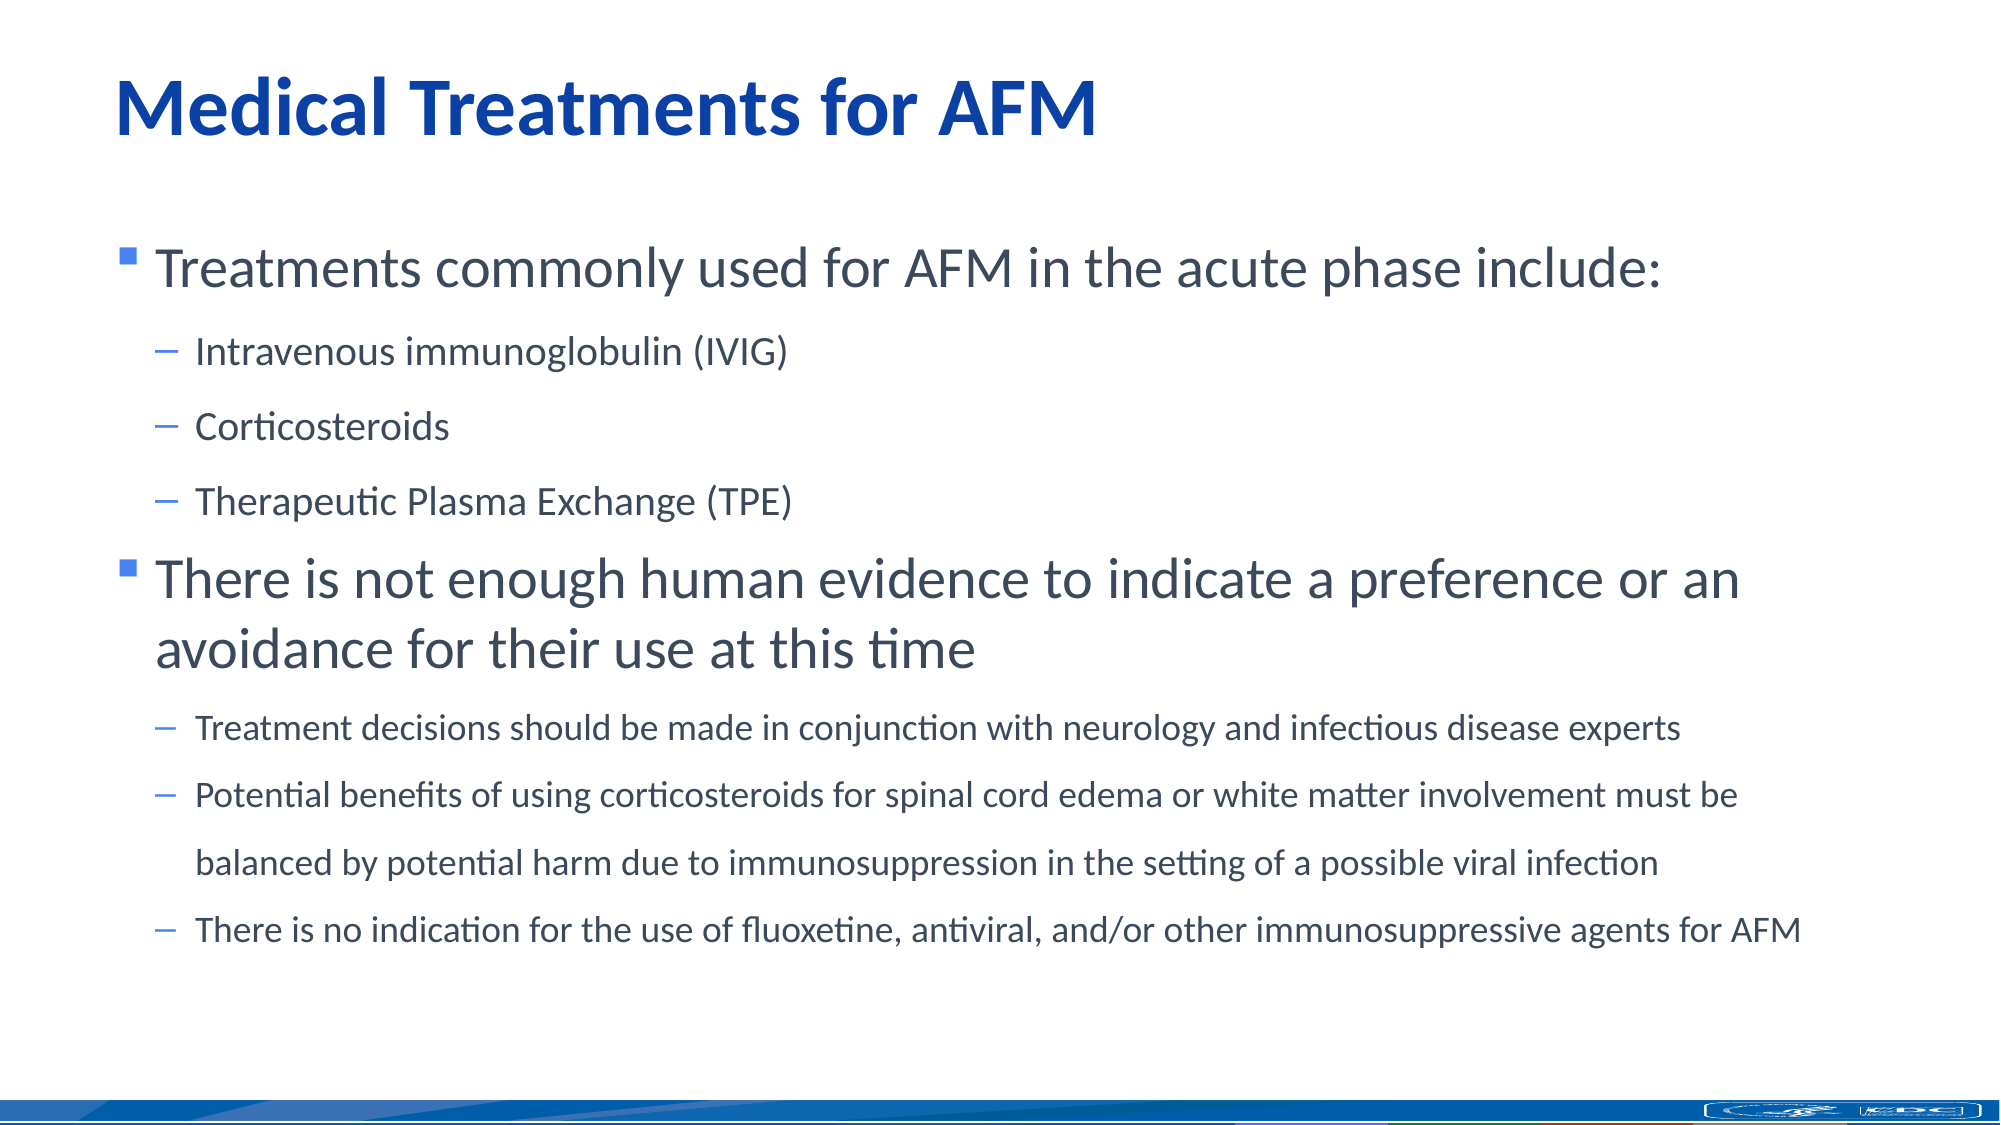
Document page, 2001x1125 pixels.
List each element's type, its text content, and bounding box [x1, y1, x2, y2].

title Medical Treatments for AFM [99, 45, 1900, 240]
list Treatments commonly used for AFM in the acute phase include: Intravenous immunoglobulin (IVIG) Corticosteroids Therapeutic Plasma Exchange (TPE) There is not enough human evidence to indicate a preference or an avoidance for their use at this time Treatment decisions should be made in conjunction with neurology and infectious disease experts Potential benefits of using corticosteroids for spinal cord edema or white matter involvement must be balanced by potential harm due to immunosuppression in the setting of a possible viral infection There is no indication for the use of fluoxetine, antiviral, and/or other immunosuppressive agents for AFM [99, 240, 1900, 1013]
